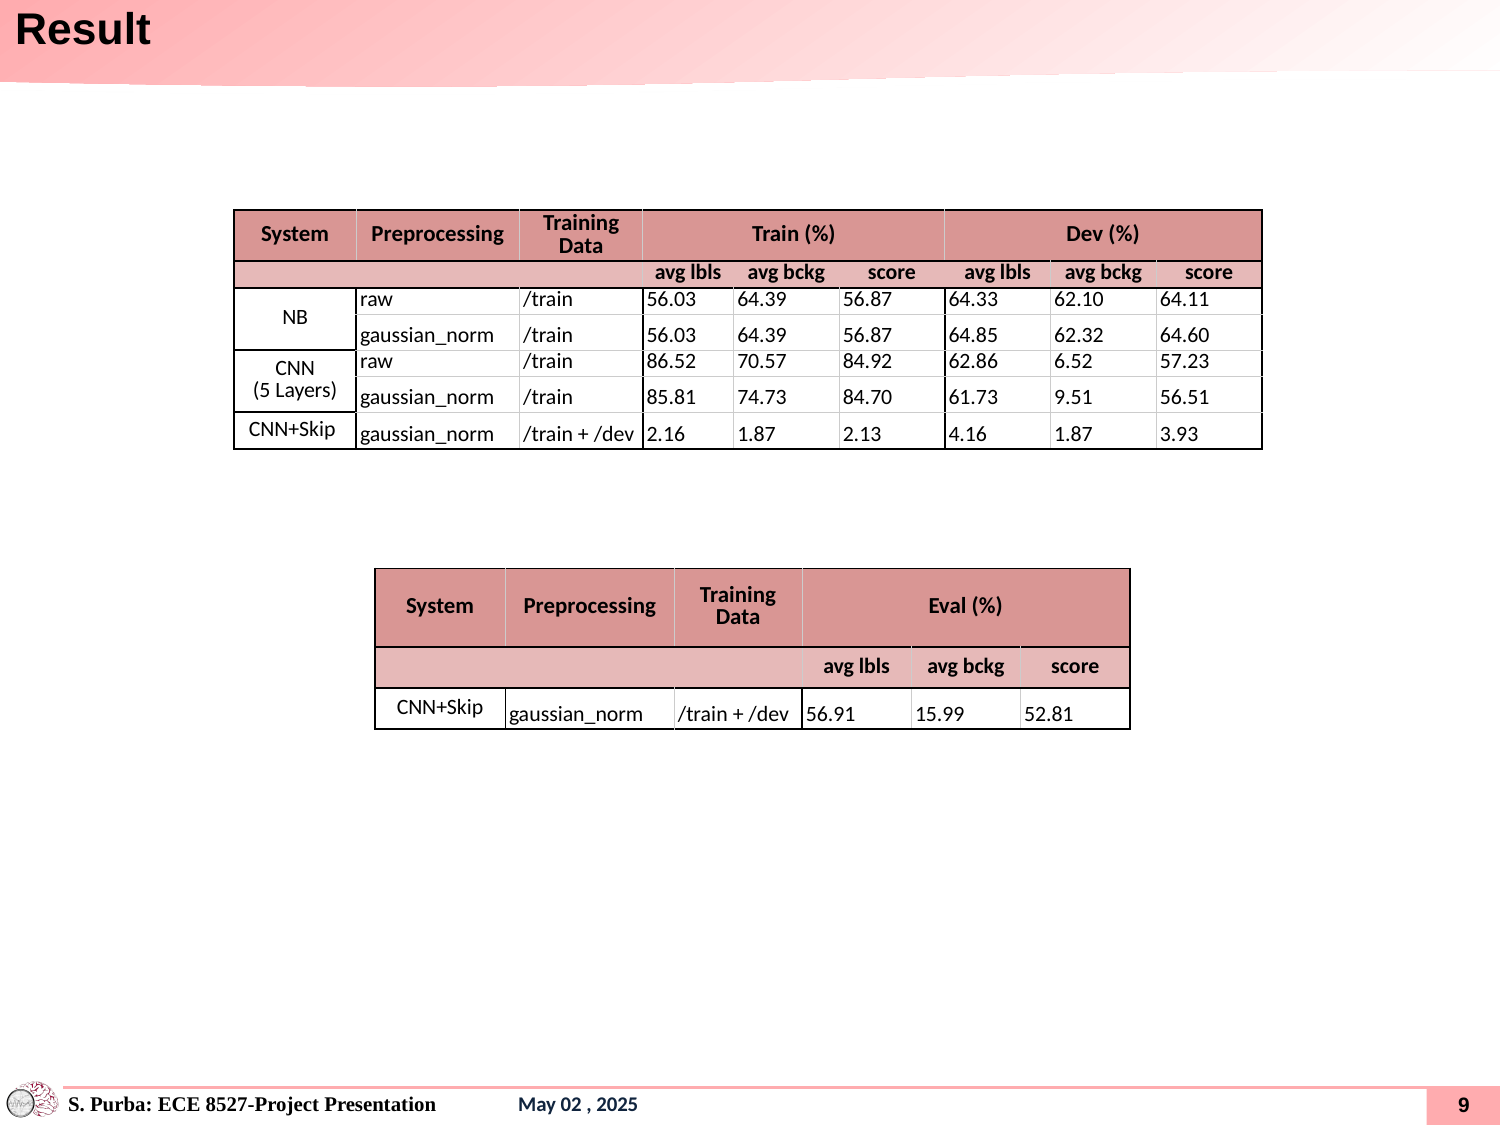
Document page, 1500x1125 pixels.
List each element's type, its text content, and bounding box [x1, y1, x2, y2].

table_cell 64.11 [1157, 289, 1261, 314]
table_header Training Data [520, 211, 642, 260]
picture [6, 1081, 59, 1118]
table_cell avg bckg [912, 648, 1020, 687]
table_header System [376, 569, 505, 646]
table_header Preprocessing [506, 569, 674, 646]
table_cell 56.91 [803, 689, 911, 728]
table_header Preprocessing [357, 211, 519, 260]
table_cell 62.32 [1051, 315, 1156, 350]
table_cell CNN+Skip [235, 413, 355, 448]
table_cell 84.70 [840, 377, 944, 412]
table_header Train (%) [643, 211, 944, 260]
table_cell 52.81 [1021, 689, 1129, 728]
table_cell /train + /dev [520, 413, 642, 448]
table_cell /train + /dev [675, 689, 801, 728]
table_cell 74.73 [734, 377, 839, 412]
table_cell NB [235, 289, 355, 349]
title Result [0, 0, 1500, 54]
table_header Dev (%) [945, 211, 1261, 260]
table_header Training Data [675, 569, 802, 646]
table_cell 64.33 [946, 289, 1050, 314]
table_cell 9.51 [1051, 377, 1156, 412]
table_cell CNN (5 Layers) [235, 351, 355, 411]
table_cell avg lbls [643, 262, 734, 287]
table_cell gaussian_norm [506, 689, 674, 728]
table_cell 2.16 [644, 413, 733, 448]
table_cell 3.93 [1157, 413, 1261, 448]
table_cell /train [520, 377, 642, 412]
table_cell 1.87 [734, 413, 839, 448]
table_cell gaussian_norm [357, 413, 519, 448]
table_cell 2.13 [840, 413, 944, 448]
table_cell 62.10 [1051, 289, 1156, 314]
table_cell 57.23 [1157, 351, 1261, 376]
table_cell 70.57 [734, 351, 839, 376]
table_cell 84.92 [840, 351, 944, 376]
table_cell 85.81 [644, 377, 733, 412]
table_cell 64.39 [734, 315, 839, 350]
table_cell 1.87 [1051, 413, 1156, 448]
table_cell 86.52 [644, 351, 733, 376]
table_cell [376, 648, 802, 687]
table_cell score [1021, 648, 1129, 687]
table_cell /train [520, 351, 642, 376]
table_cell score [1157, 262, 1261, 287]
table_cell avg bckg [1051, 262, 1156, 287]
table_cell /train [520, 289, 642, 314]
table_cell 56.87 [840, 315, 944, 350]
table_header System [235, 211, 356, 260]
table_cell raw [357, 351, 519, 376]
table_cell avg lbls [803, 648, 911, 687]
table_cell [235, 262, 642, 287]
table_cell 56.51 [1157, 377, 1261, 412]
table_cell raw [357, 289, 519, 314]
table_cell 6.52 [1051, 351, 1156, 376]
table_cell score [839, 262, 945, 287]
table_cell 64.39 [734, 289, 839, 314]
table_cell 61.73 [946, 377, 1050, 412]
table_cell 56.03 [644, 289, 733, 314]
table_cell 4.16 [946, 413, 1050, 448]
table_cell 56.87 [840, 289, 944, 314]
table_cell 15.99 [912, 689, 1020, 728]
table_cell gaussian_norm [357, 315, 519, 350]
table_header Eval (%) [803, 569, 1129, 646]
table_cell avg bckg [734, 262, 839, 287]
table_cell 64.85 [946, 315, 1050, 350]
table_cell CNN+Skip [376, 689, 505, 728]
table_cell 64.60 [1157, 315, 1261, 350]
table_cell gaussian_norm [357, 377, 519, 412]
table_cell /train [520, 315, 642, 350]
table_cell 56.03 [644, 315, 733, 350]
table_cell 62.86 [946, 351, 1050, 376]
table_cell avg lbls [945, 262, 1050, 287]
